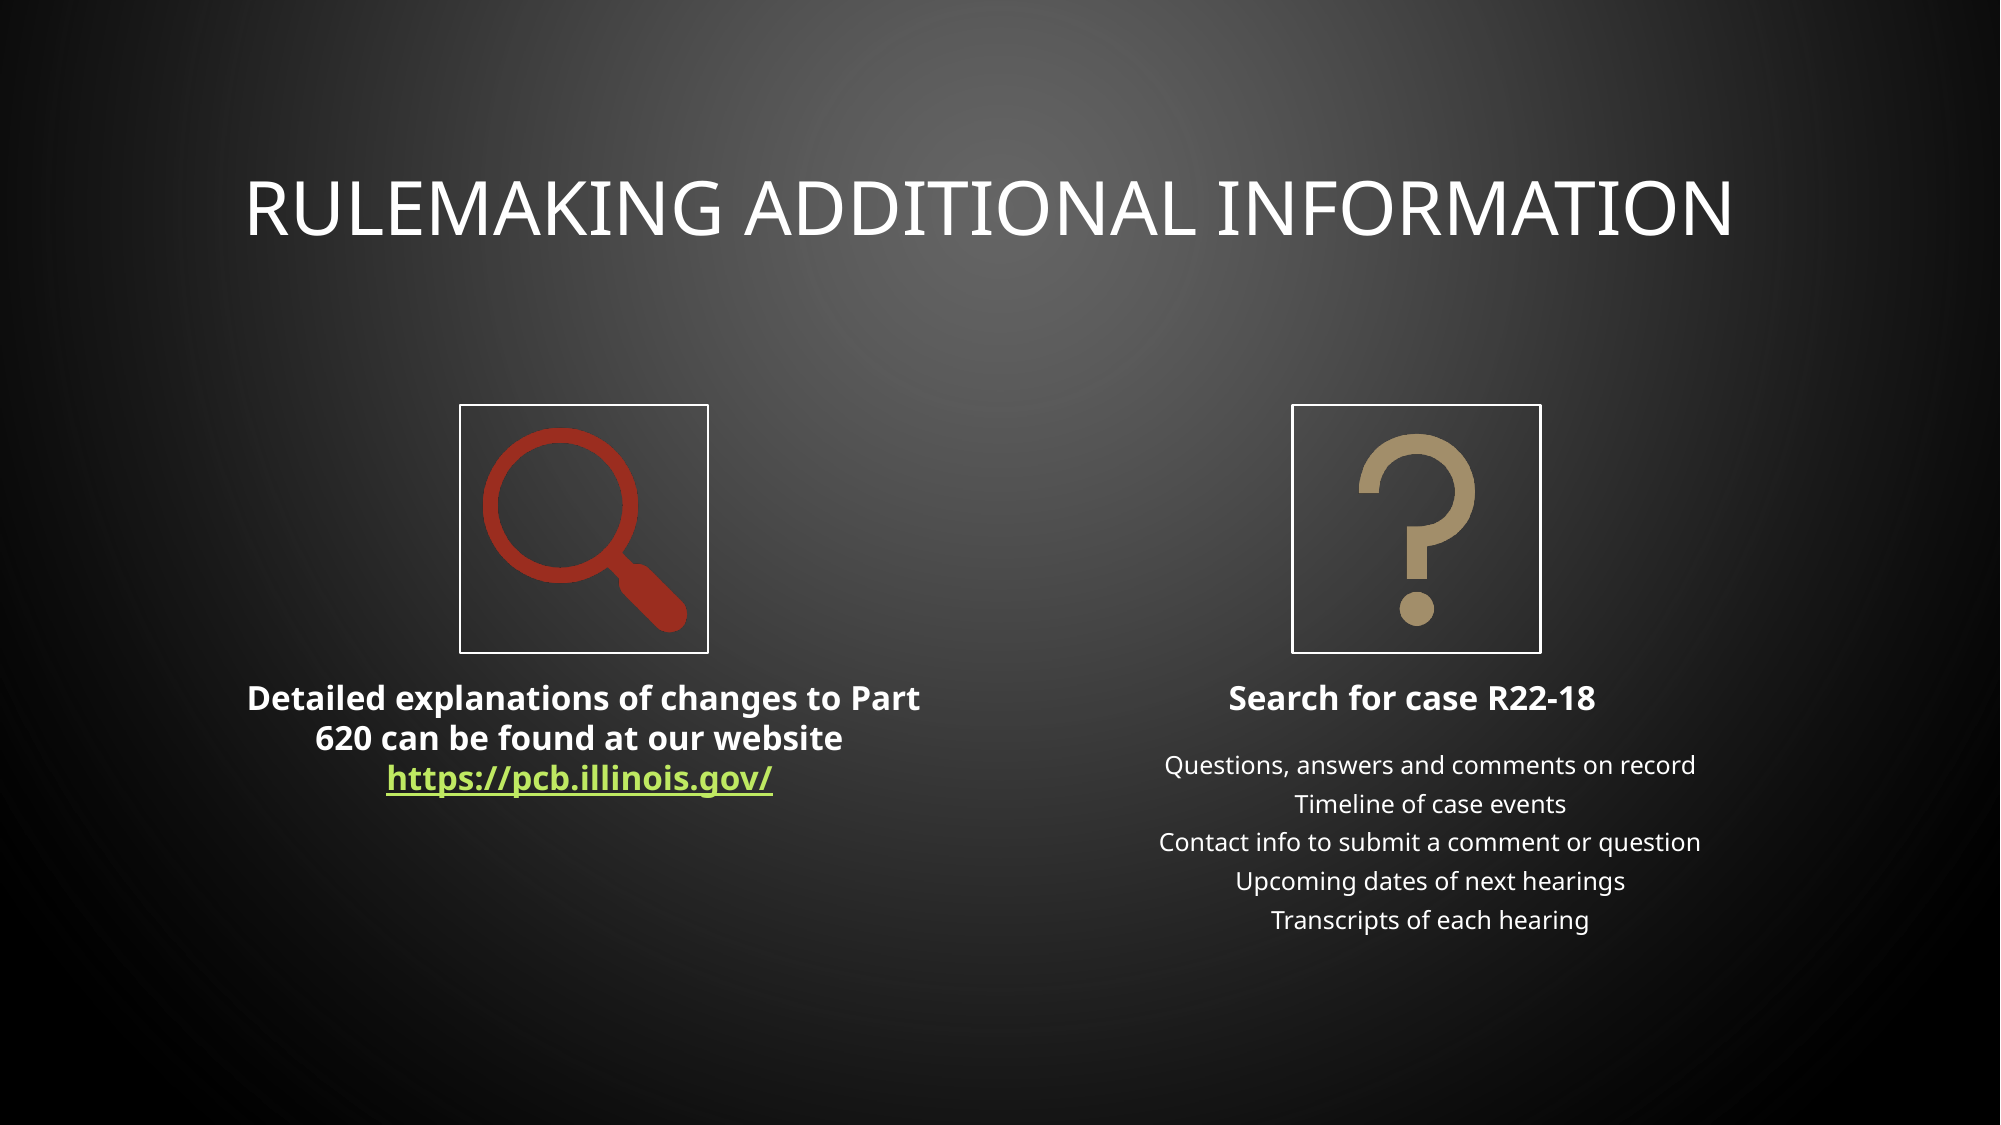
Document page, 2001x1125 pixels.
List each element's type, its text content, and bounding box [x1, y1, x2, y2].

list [175, 390, 1826, 985]
picture [0, 0, 2000, 1125]
title Rulemaking additional information [175, 79, 1826, 344]
